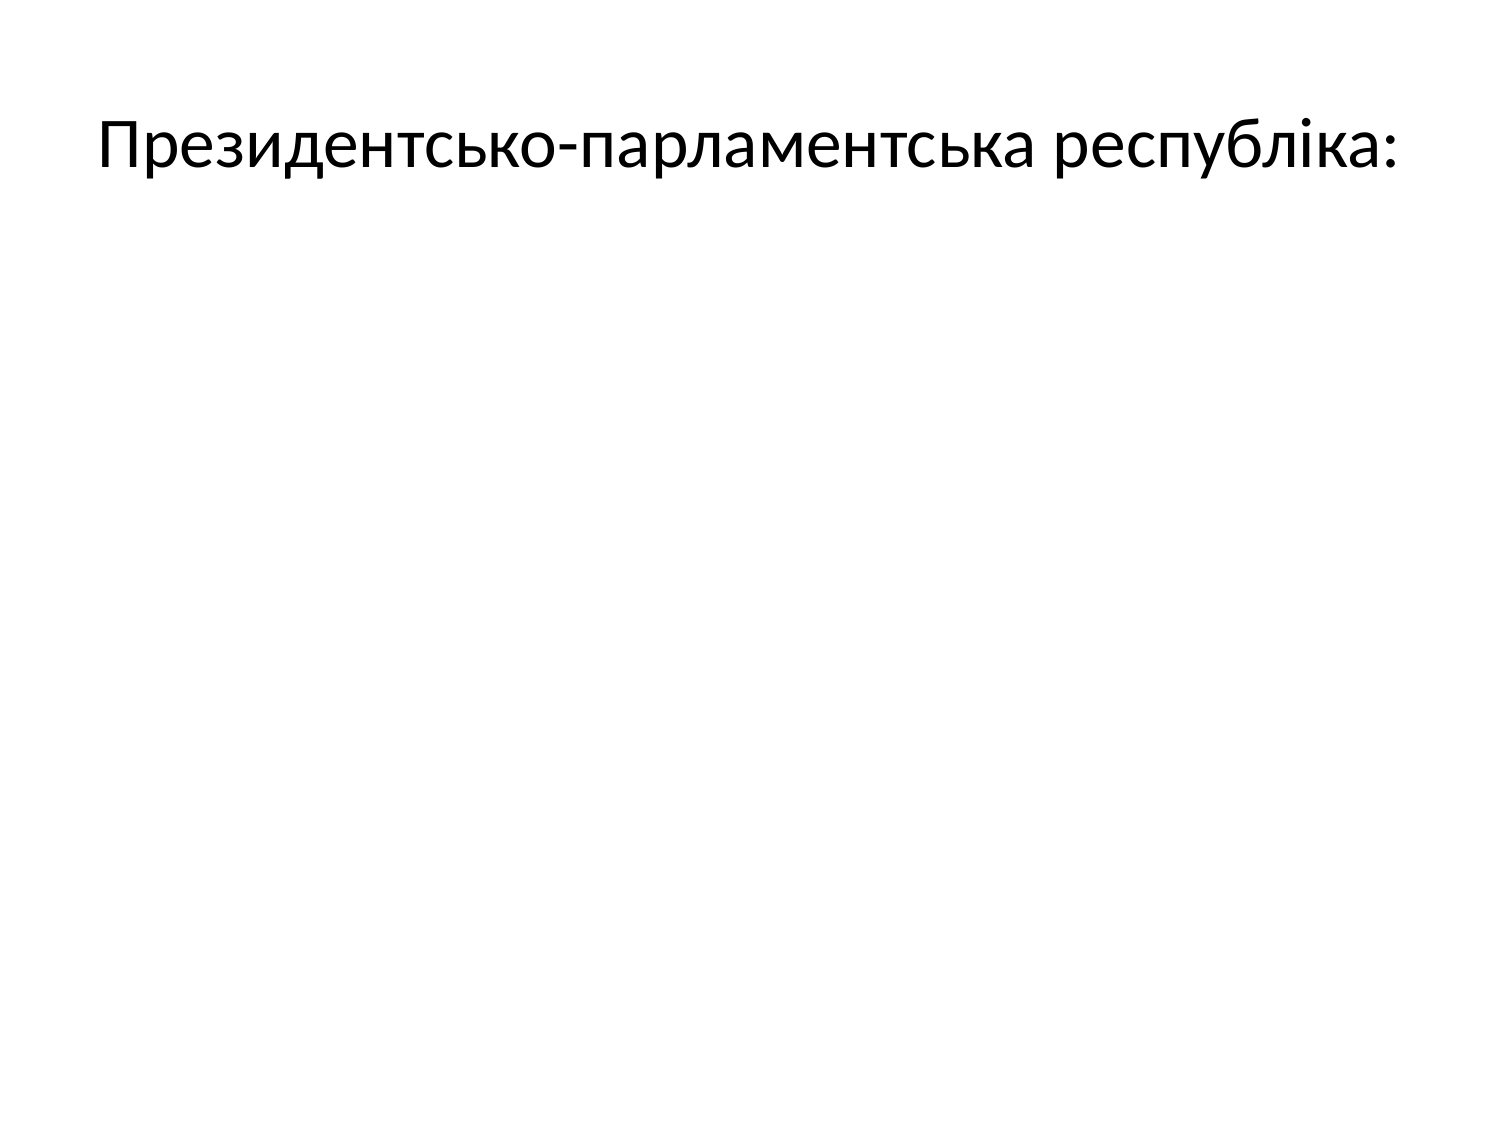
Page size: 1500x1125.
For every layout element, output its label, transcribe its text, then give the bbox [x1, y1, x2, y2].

title Президентсько-парламентська республіка: [75, 45, 1425, 233]
